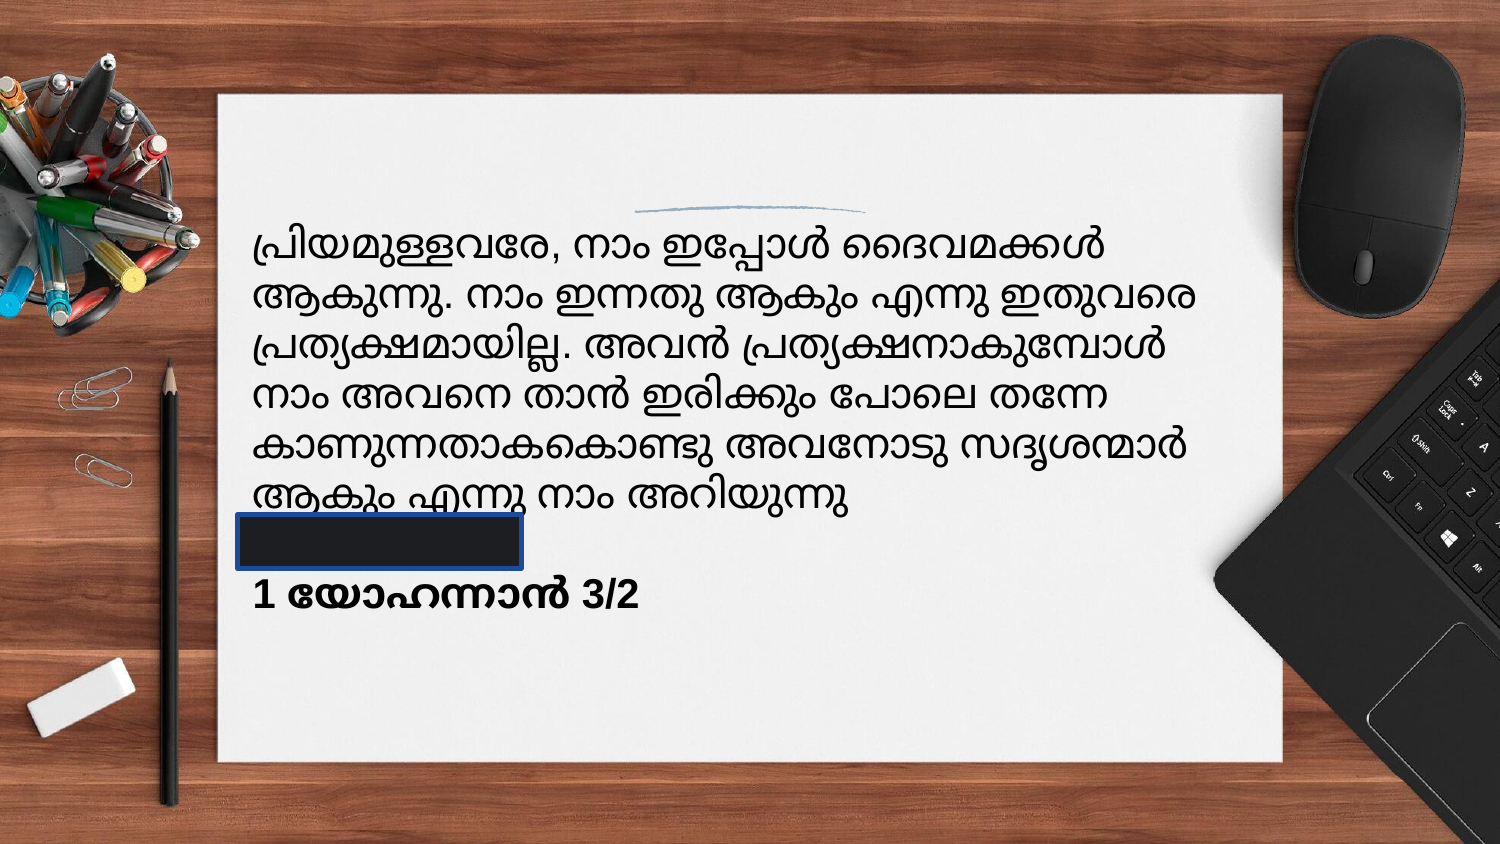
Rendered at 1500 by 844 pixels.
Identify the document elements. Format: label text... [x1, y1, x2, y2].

picture [0, 0, 1500, 844]
text_box [235, 512, 524, 571]
text_box പ്രിയമുള്ളവരേ, നാം ഇപ്പോൾ ദൈവമക്കൾ ആകുന്നു. നാം ഇന്നതു ആകും എന്നു ഇതുവരെ പ്രത്യക്ഷമായില്ല. അവൻ പ്രത്യക്ഷനാകുമ്പോൾ നാം അവനെ താൻ ഇരിക്കും പോലെ തന്നേ കാണുന്നതാകകൊണ്ടു അവനോടു സദൃശന്മാർ ആകും എന്നു നാം അറിയുന്നു 1 യോഹന്നാൻ 3/2 [237, 209, 1213, 660]
